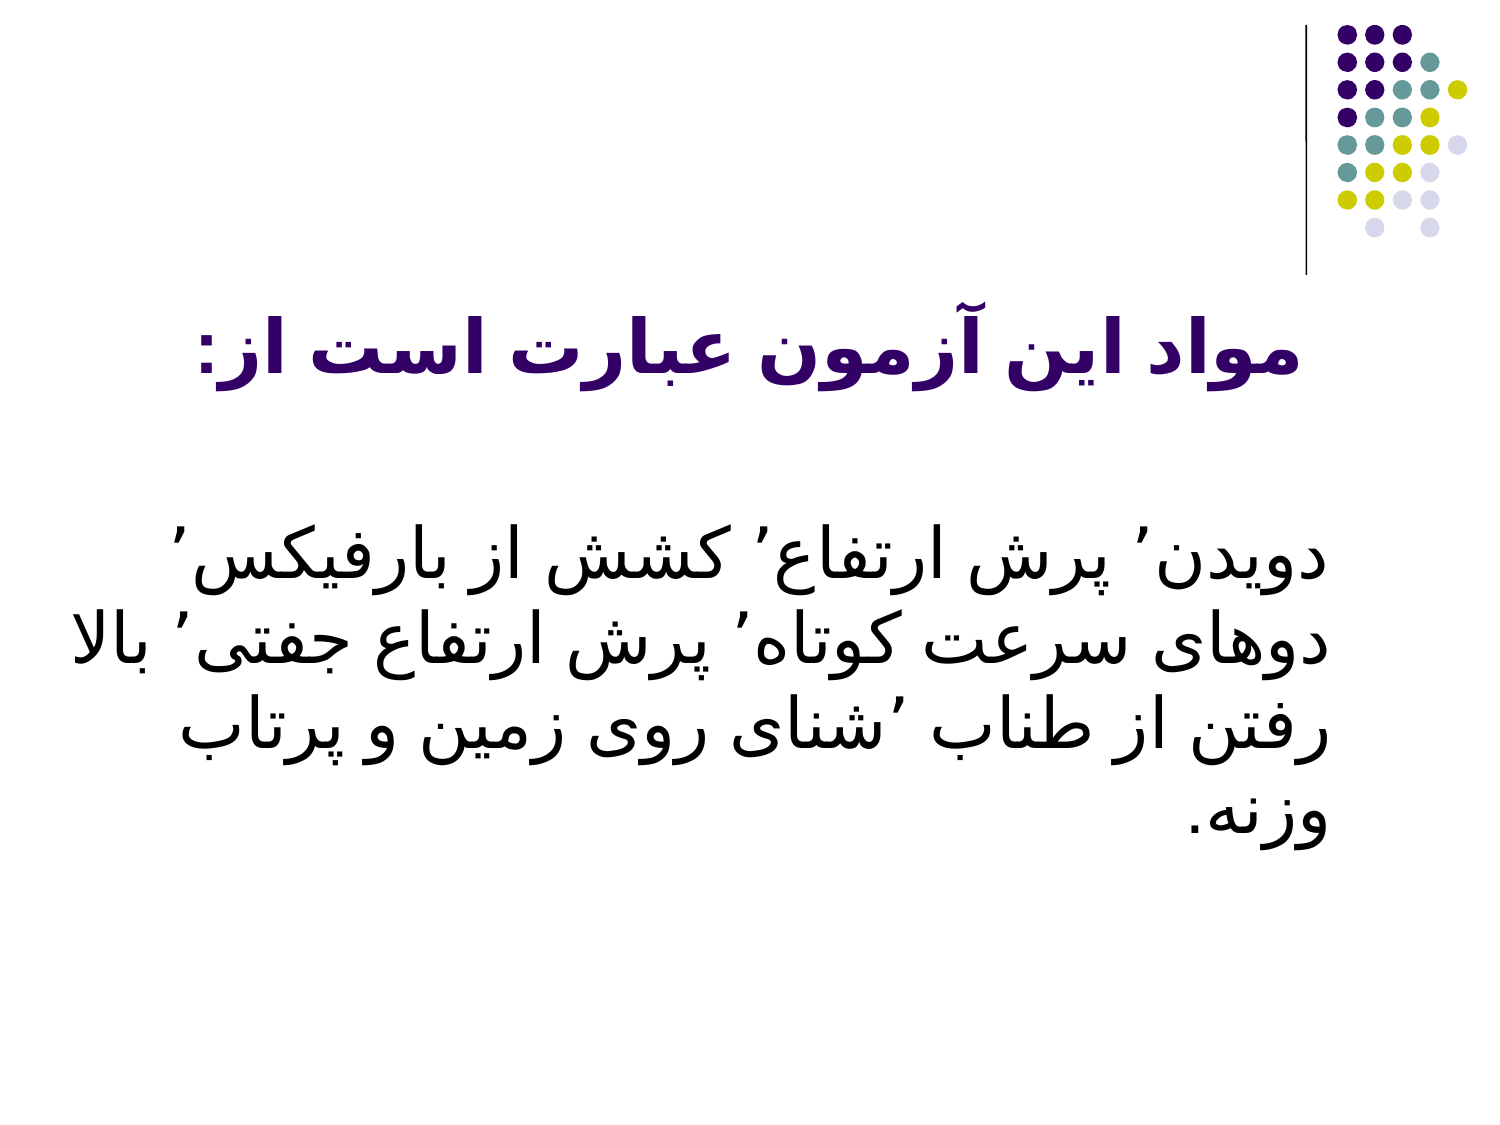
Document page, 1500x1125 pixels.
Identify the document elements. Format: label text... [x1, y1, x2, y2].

list مواد این آزمون عبارت است از: دویدن٬ پرش ارتفاع٬ کشش از بارفیکس٬ دوهای سرعت کوتاه٬ پرش ارتفاع جفتی٬ بالا رفتن از طناب ٬شنای روی زمین و پرتاب وزنه. [52, 290, 1404, 1015]
